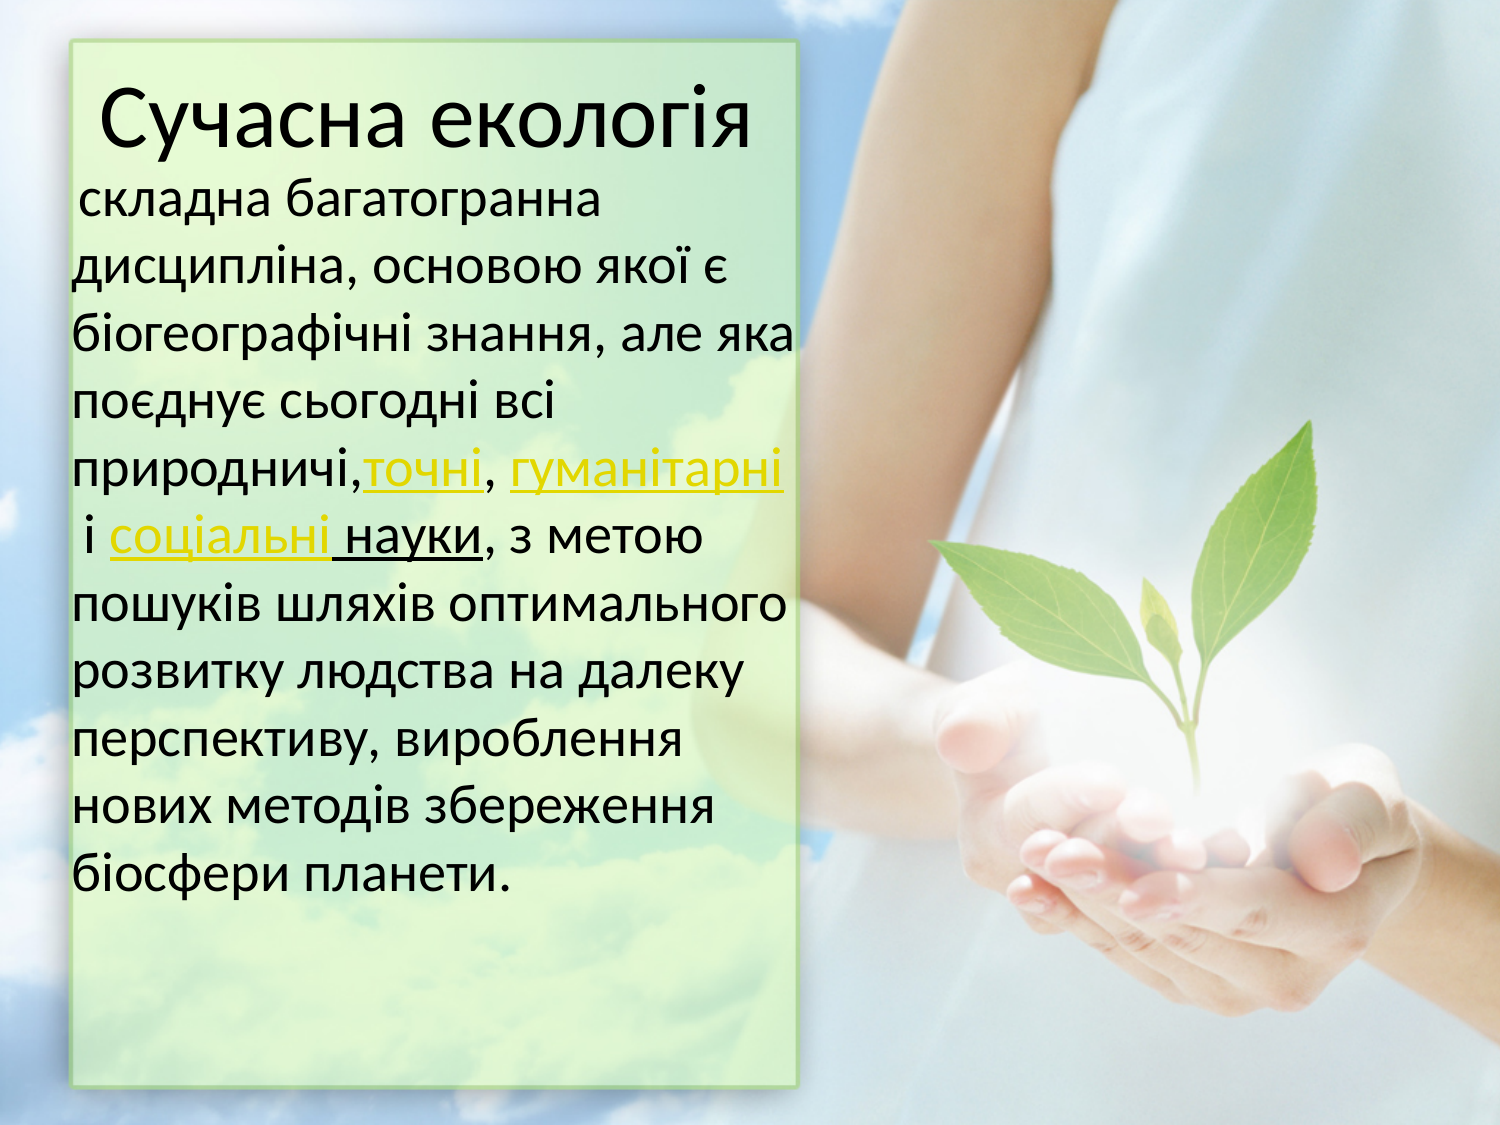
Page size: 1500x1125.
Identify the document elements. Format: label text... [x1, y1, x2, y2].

list складна багатогранна дисципліна, основою якої є біогеографічні знання, але яка поєднує сьогодні всі природничі,точні, гуманітарні і соціальні науки, з метою пошуків шляхів оптимального розвитку людства на далеку перспективу, вироблення нових методів збереження біосфери планети. [0, 152, 821, 1015]
picture [0, 0, 1500, 1125]
title Сучасна екологія [0, 0, 961, 223]
